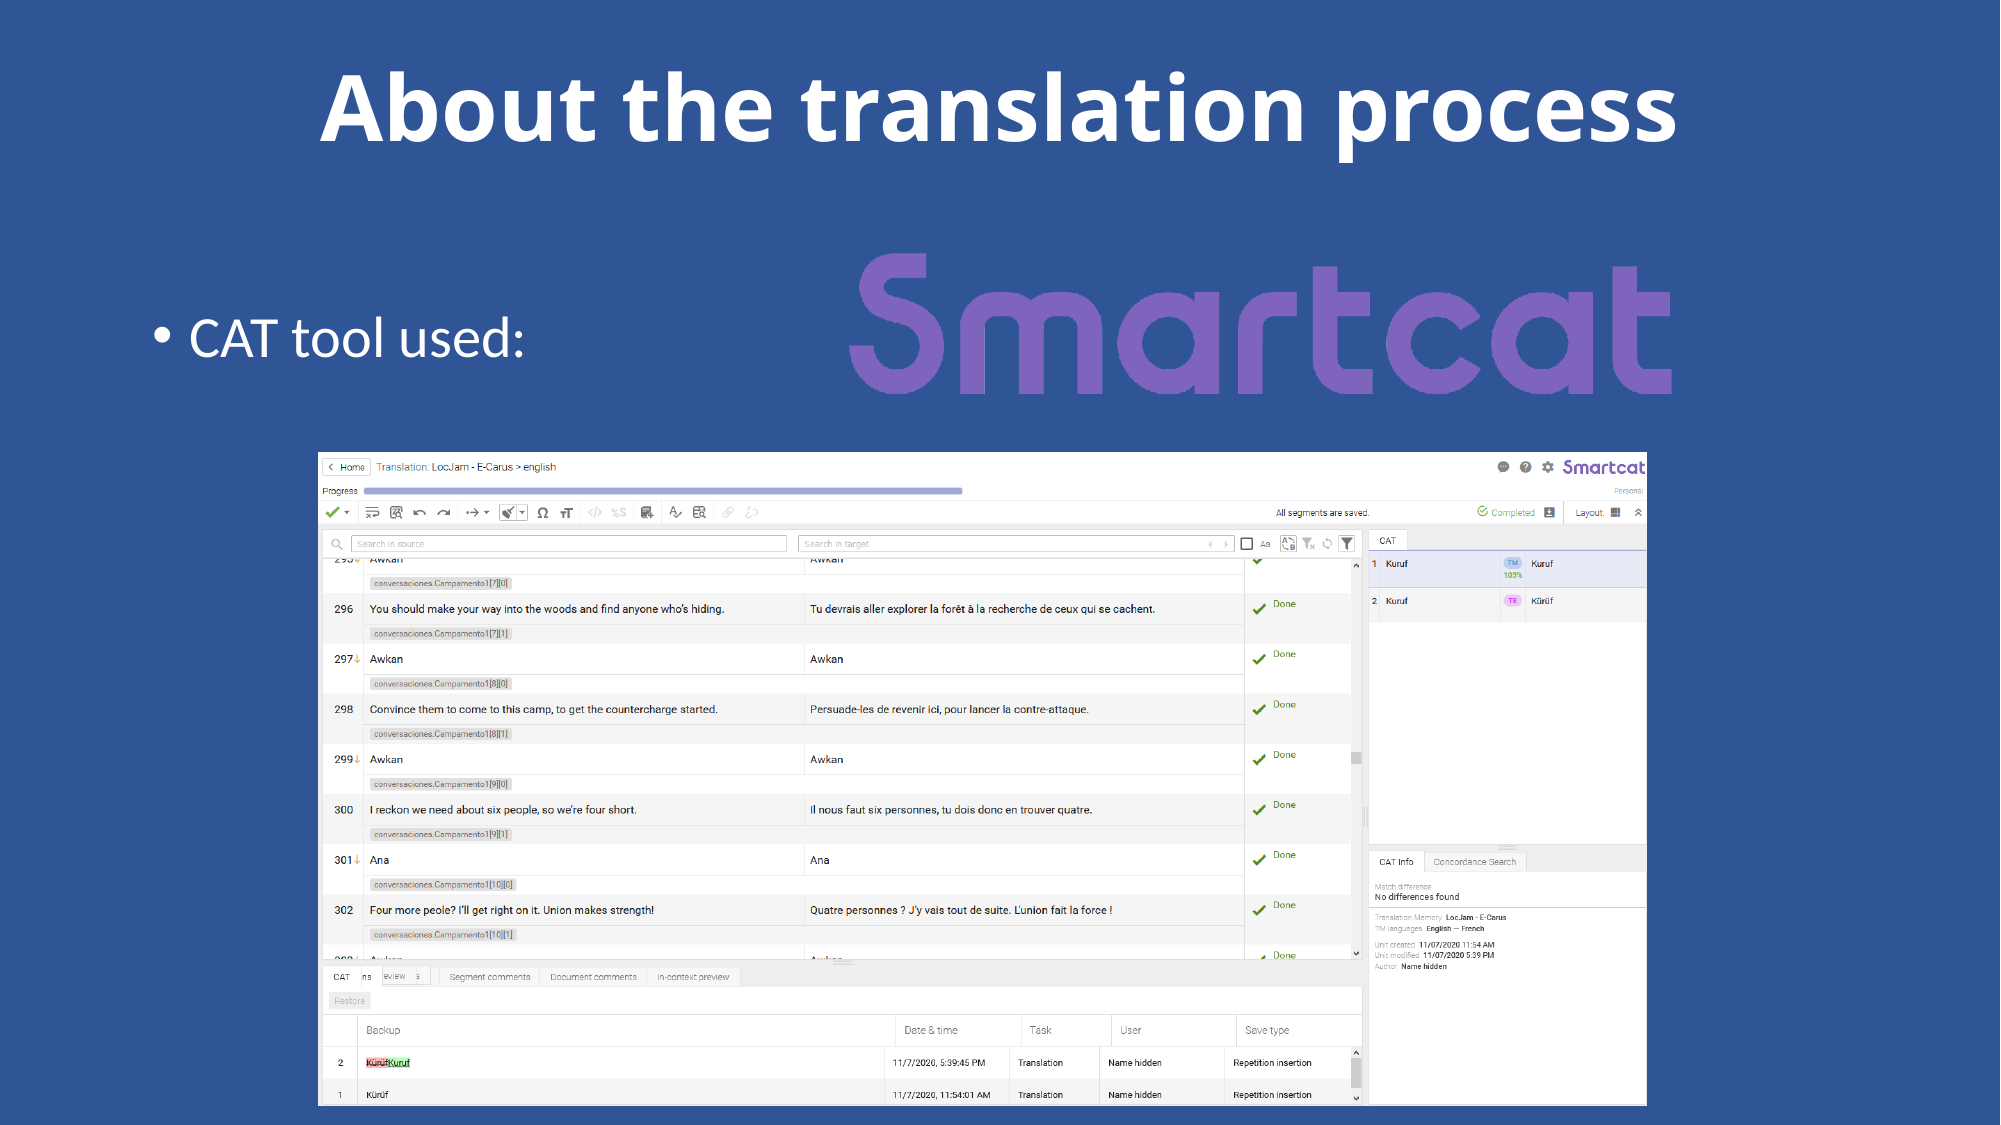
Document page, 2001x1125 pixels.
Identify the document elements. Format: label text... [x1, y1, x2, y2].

picture [318, 452, 1647, 1106]
picture [849, 253, 1672, 394]
title About the translation process [137, 3, 1863, 221]
list CAT tool used: [137, 299, 1863, 1014]
